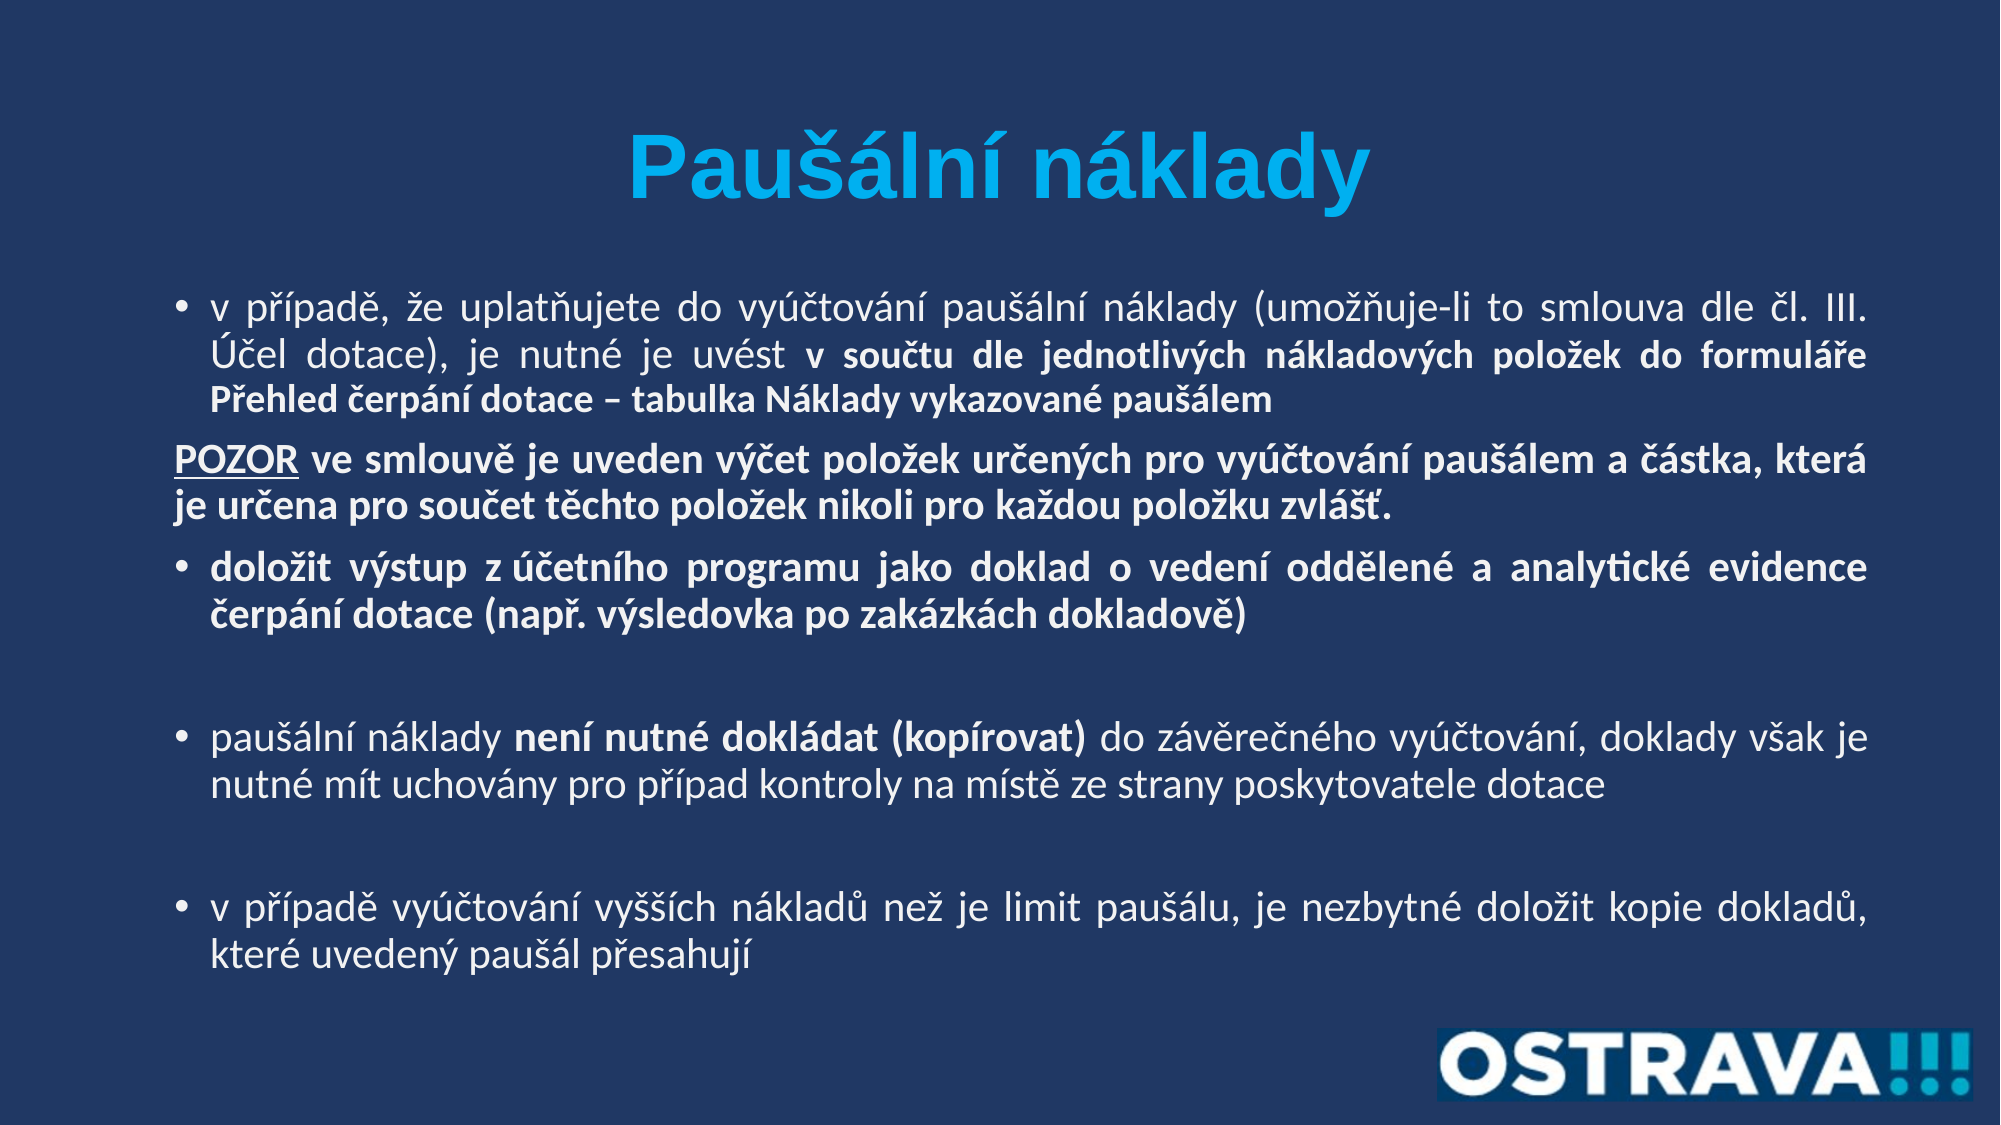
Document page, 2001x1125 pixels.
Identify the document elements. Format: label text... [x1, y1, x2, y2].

picture [1437, 1028, 1974, 1103]
title Paušální náklady [137, 59, 1863, 278]
list v případě, že uplatňujete do vyúčtování paušální náklady (umožňuje-li to smlouva dle čl. III. Účel dotace), je nutné je uvést v součtu dle jednotlivých nákladových položek do formuláře Přehled čerpání dotace – tabulka Náklady vykazované paušálem POZOR ve smlouvě je uveden výčet položek určených pro vyúčtování paušálem a částka, která je určena pro součet těchto položek nikoli pro každou položku zvlášť. doložit výstup z účetního programu jako doklad o vedení oddělené a analytické evidence čerpání dotace (např. výsledovka po zakázkách dokladově) paušální náklady není nutné dokládat (kopírovat) do závěrečného vyúčtování, doklady však je nutné mít uchovány pro případ kontroly na místě ze strany poskytovatele dotace v případě vyúčtování vyšších nákladů než je limit paušálu, je nezbytné doložit kopie dokladů, které uvedený paušál přesahují [159, 277, 1885, 989]
